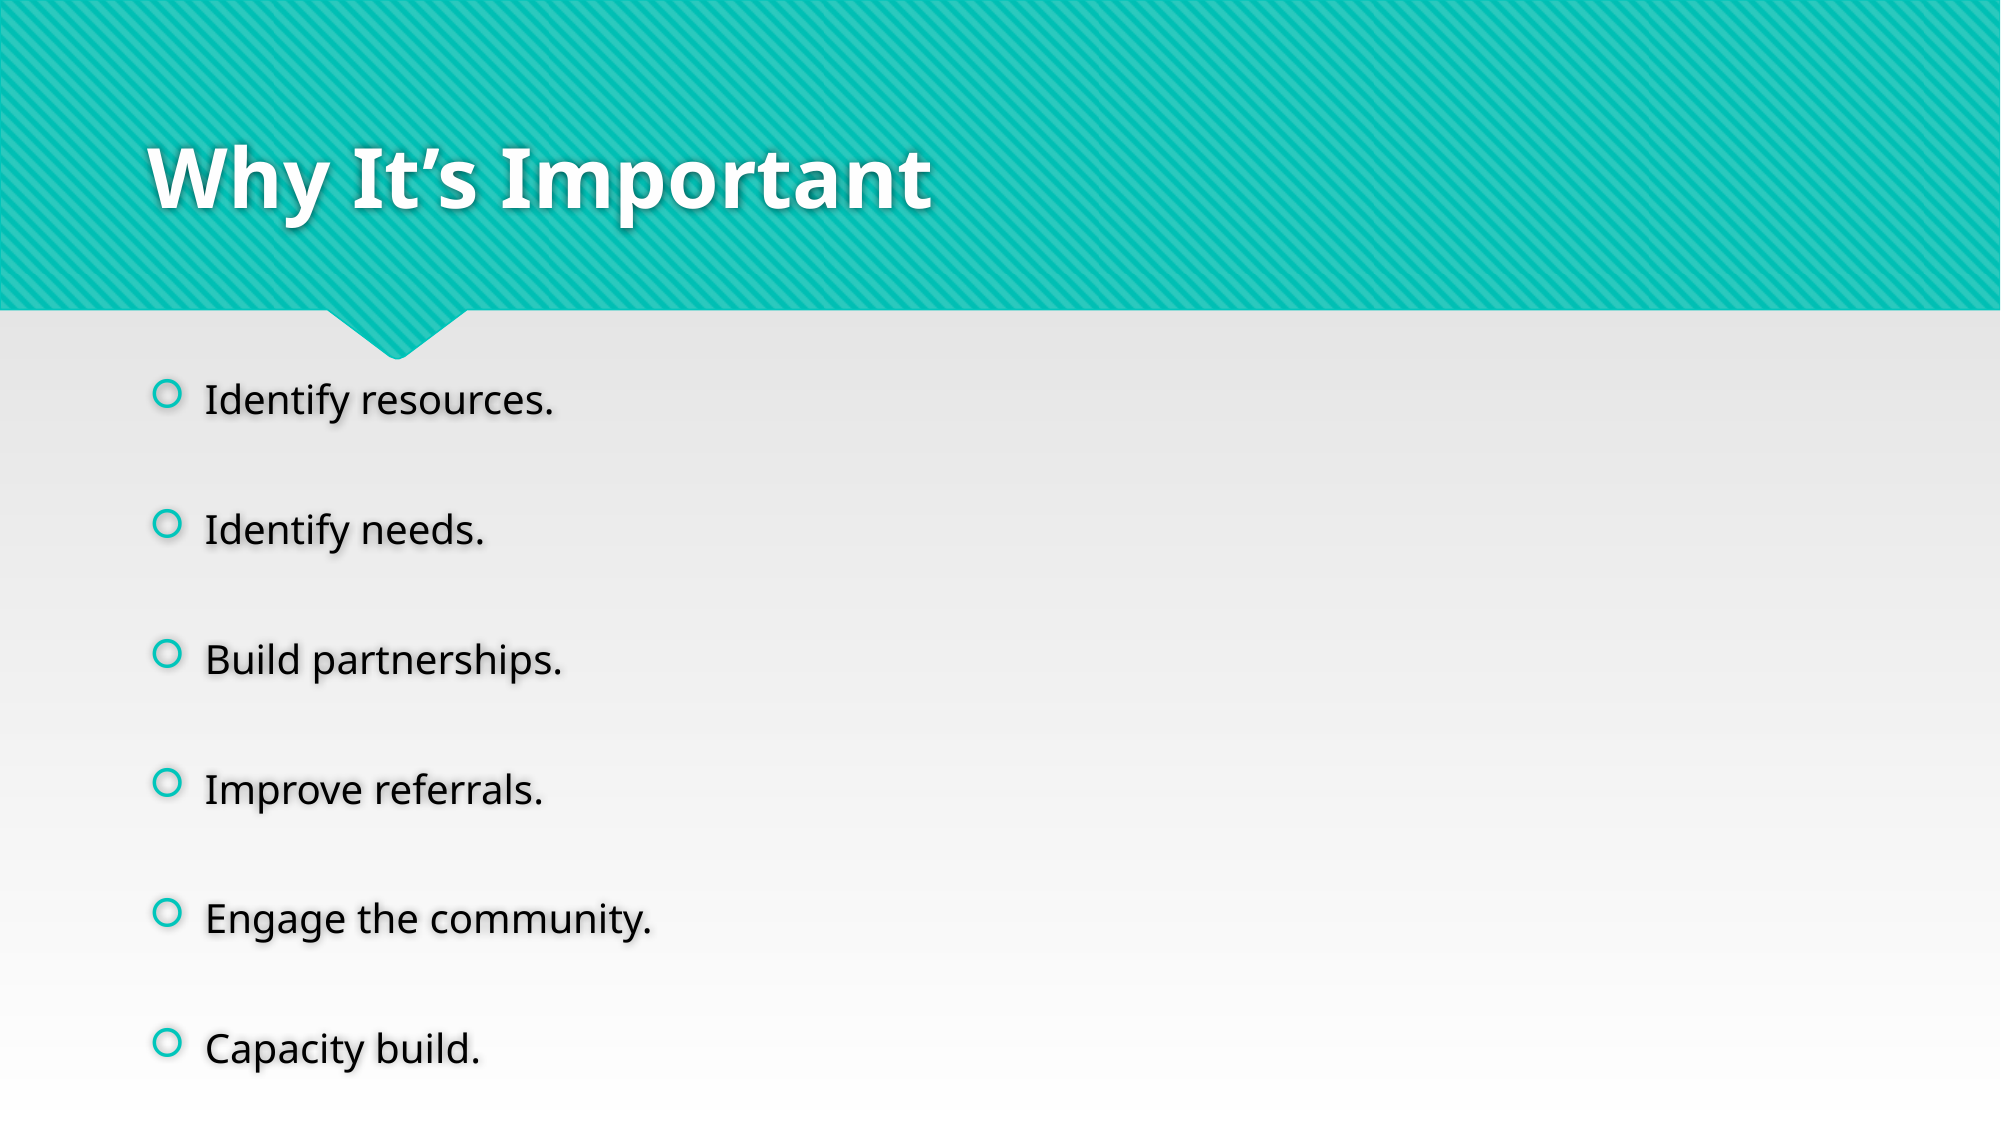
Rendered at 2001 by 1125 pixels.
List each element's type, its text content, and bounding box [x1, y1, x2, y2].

list Identify resources. Identify needs. Build partnerships. Improve referrals. Engage the community. Capacity build. [134, 364, 1866, 1082]
title Why It’s Important [132, 73, 1868, 233]
